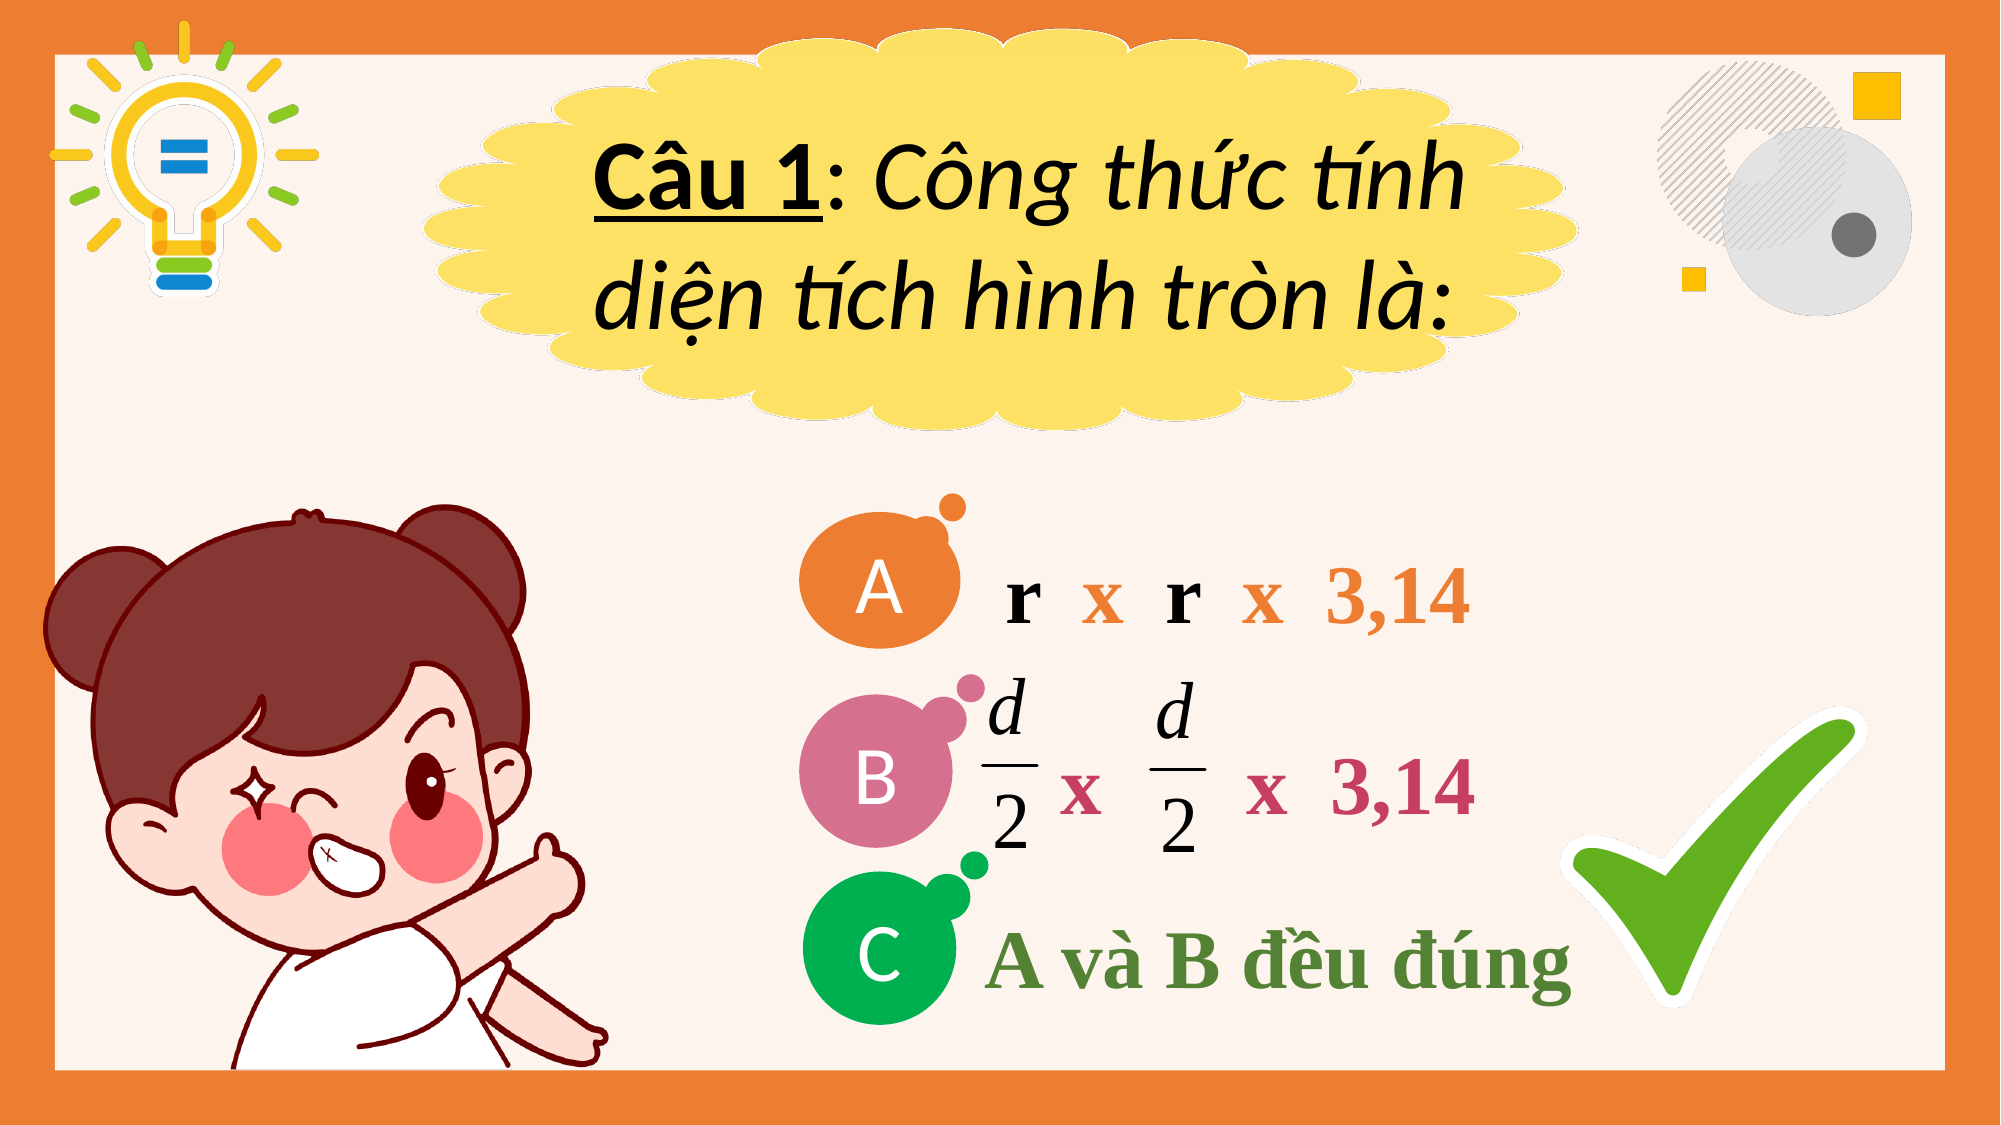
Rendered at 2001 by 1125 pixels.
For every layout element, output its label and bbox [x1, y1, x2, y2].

picture [1560, 706, 1868, 1009]
picture [49, 20, 319, 297]
text_box [1053, 674, 1137, 848]
picture [421, 28, 1579, 431]
picture [1596, 0, 1974, 377]
text_box [802, 851, 1906, 1025]
text_box [799, 674, 969, 848]
text_box [1137, 661, 1221, 871]
text_box [1221, 674, 1672, 848]
text_box [799, 493, 1649, 649]
picture [43, 503, 609, 1070]
text_box [969, 657, 1053, 867]
